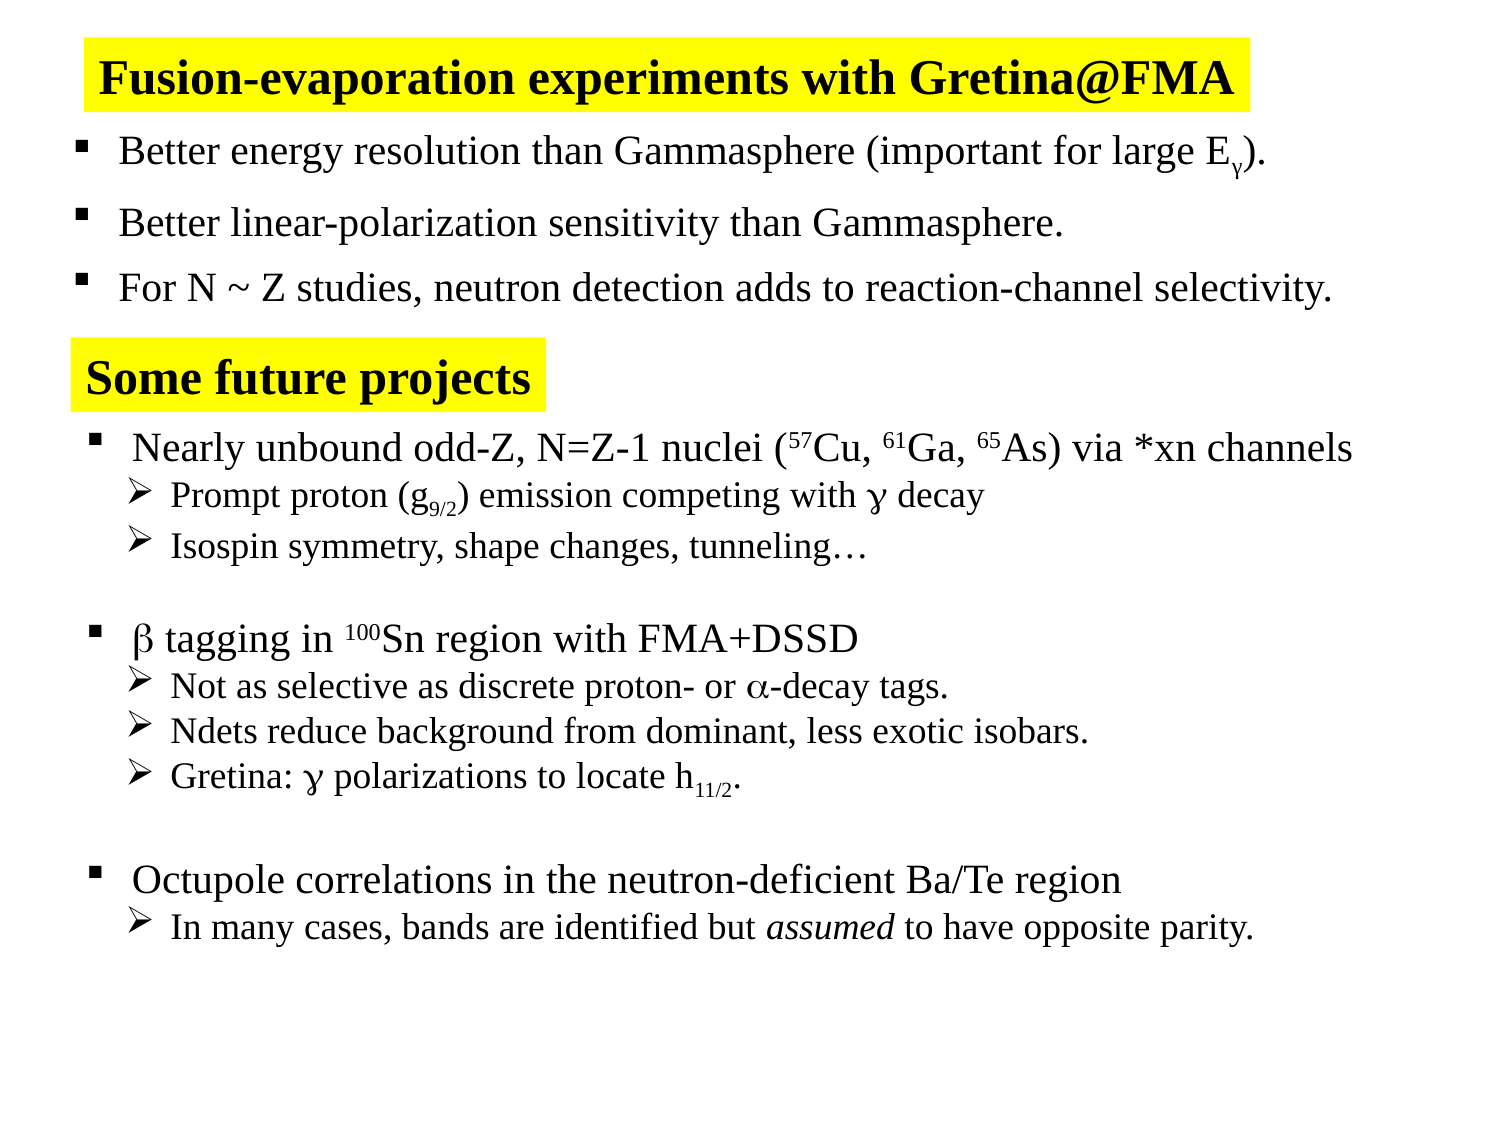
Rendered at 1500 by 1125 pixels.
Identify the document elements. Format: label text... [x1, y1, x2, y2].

text_box Better energy resolution than Gammasphere (important for large Eγ). Better linear-polarization sensitivity than Gammasphere. For N ~ Z studies, neutron detection adds to reaction-channel selectivity. [57, 115, 1349, 318]
text_box Fusion-evaporation experiments with Gretina@FMA [83, 37, 1251, 113]
text_box Nearly unbound odd-Z, N=Z-1 nuclei (57Cu, 61Ga, 65As) via *xn channels Prompt proton (g9/2) emission competing with g decay Isospin symmetry, shape changes, tunneling… b tagging in 100Sn region with FMA+DSSD Not as selective as discrete proton- or a-decay tags. Ndets reduce background from dominant, less exotic isobars. Gretina: g polarizations to locate h11/2. Octupole correlations in the neutron-deficient Ba/Te region In many cases, bands are identified but assumed to have opposite parity. [71, 412, 1369, 955]
text_box Some future projects [70, 337, 547, 413]
